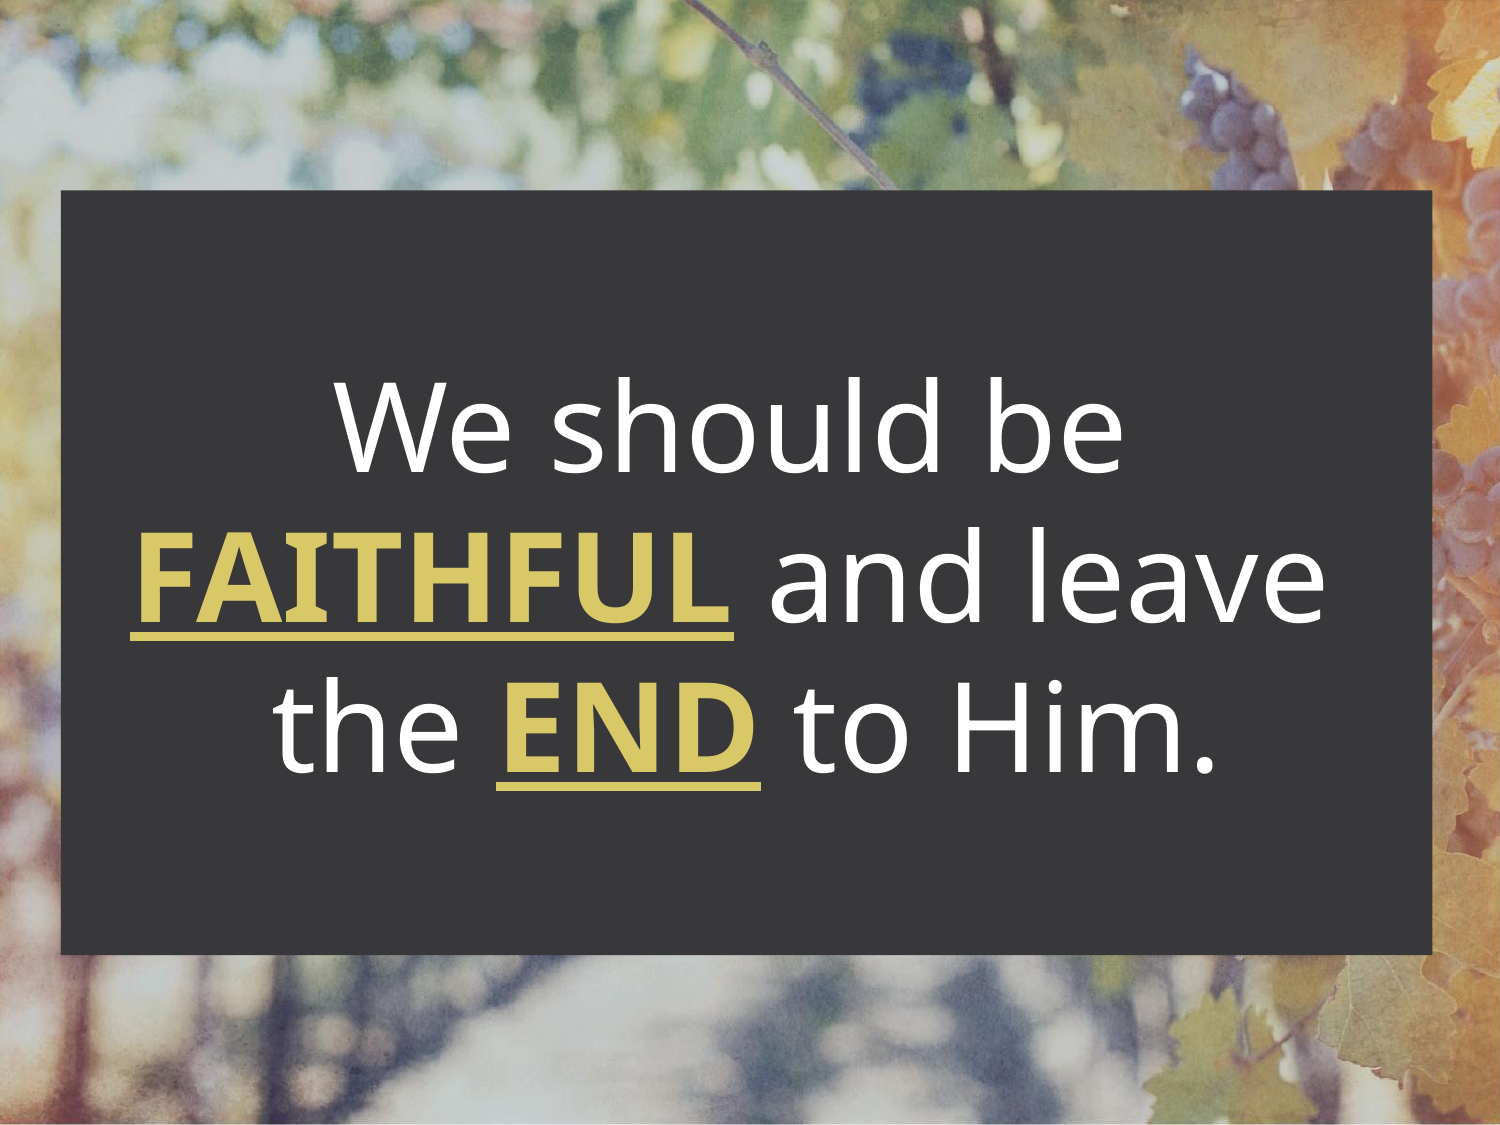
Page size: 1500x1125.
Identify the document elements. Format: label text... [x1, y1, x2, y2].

picture [0, 0, 1500, 1125]
text_box We should be FAITHFUL and leave the END to Him. [60, 190, 1433, 956]
